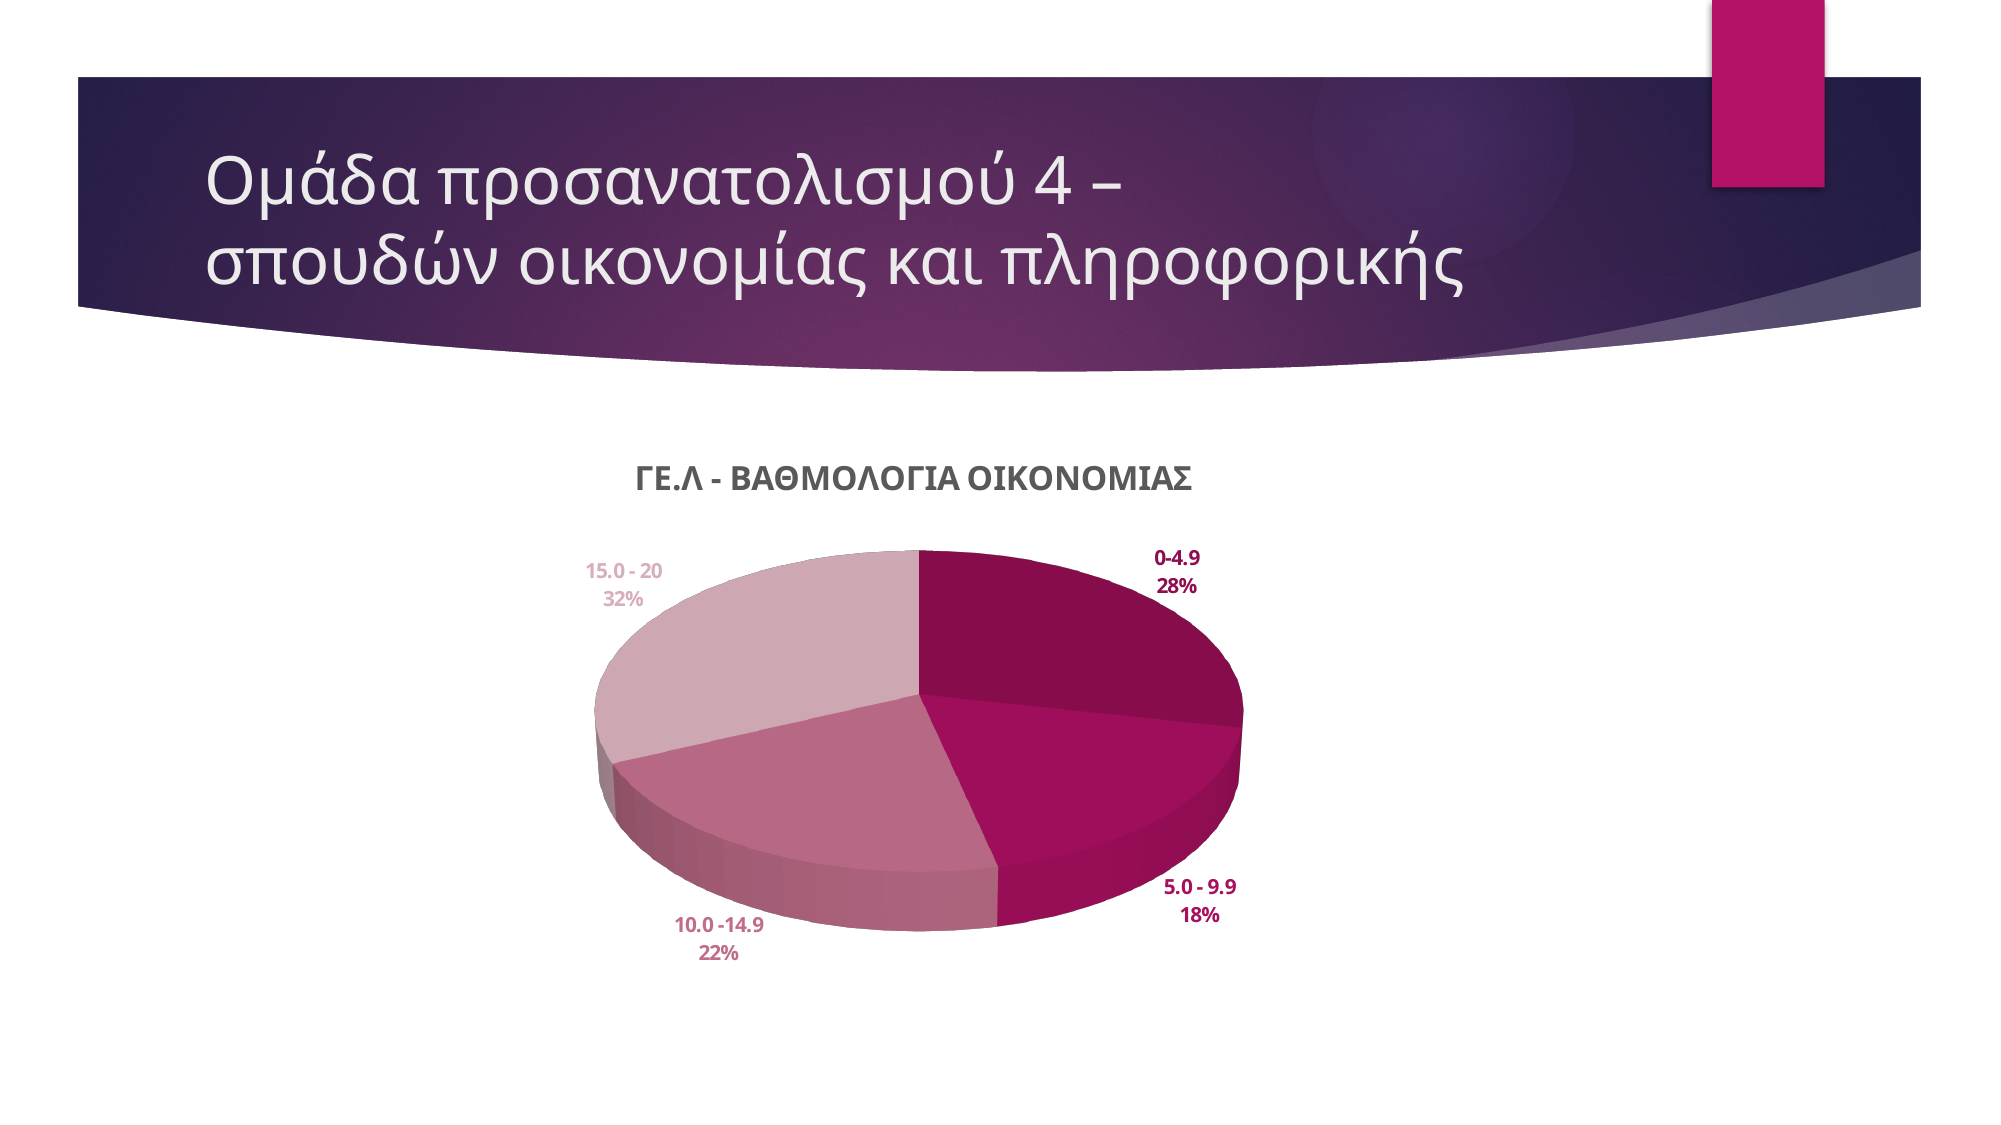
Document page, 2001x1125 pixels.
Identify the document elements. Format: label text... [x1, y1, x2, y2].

title Ομάδα προσανατολισμού 4 – σπουδών οικονομίας και πληροφορικής [189, 159, 1627, 276]
chart [189, 426, 1638, 988]
